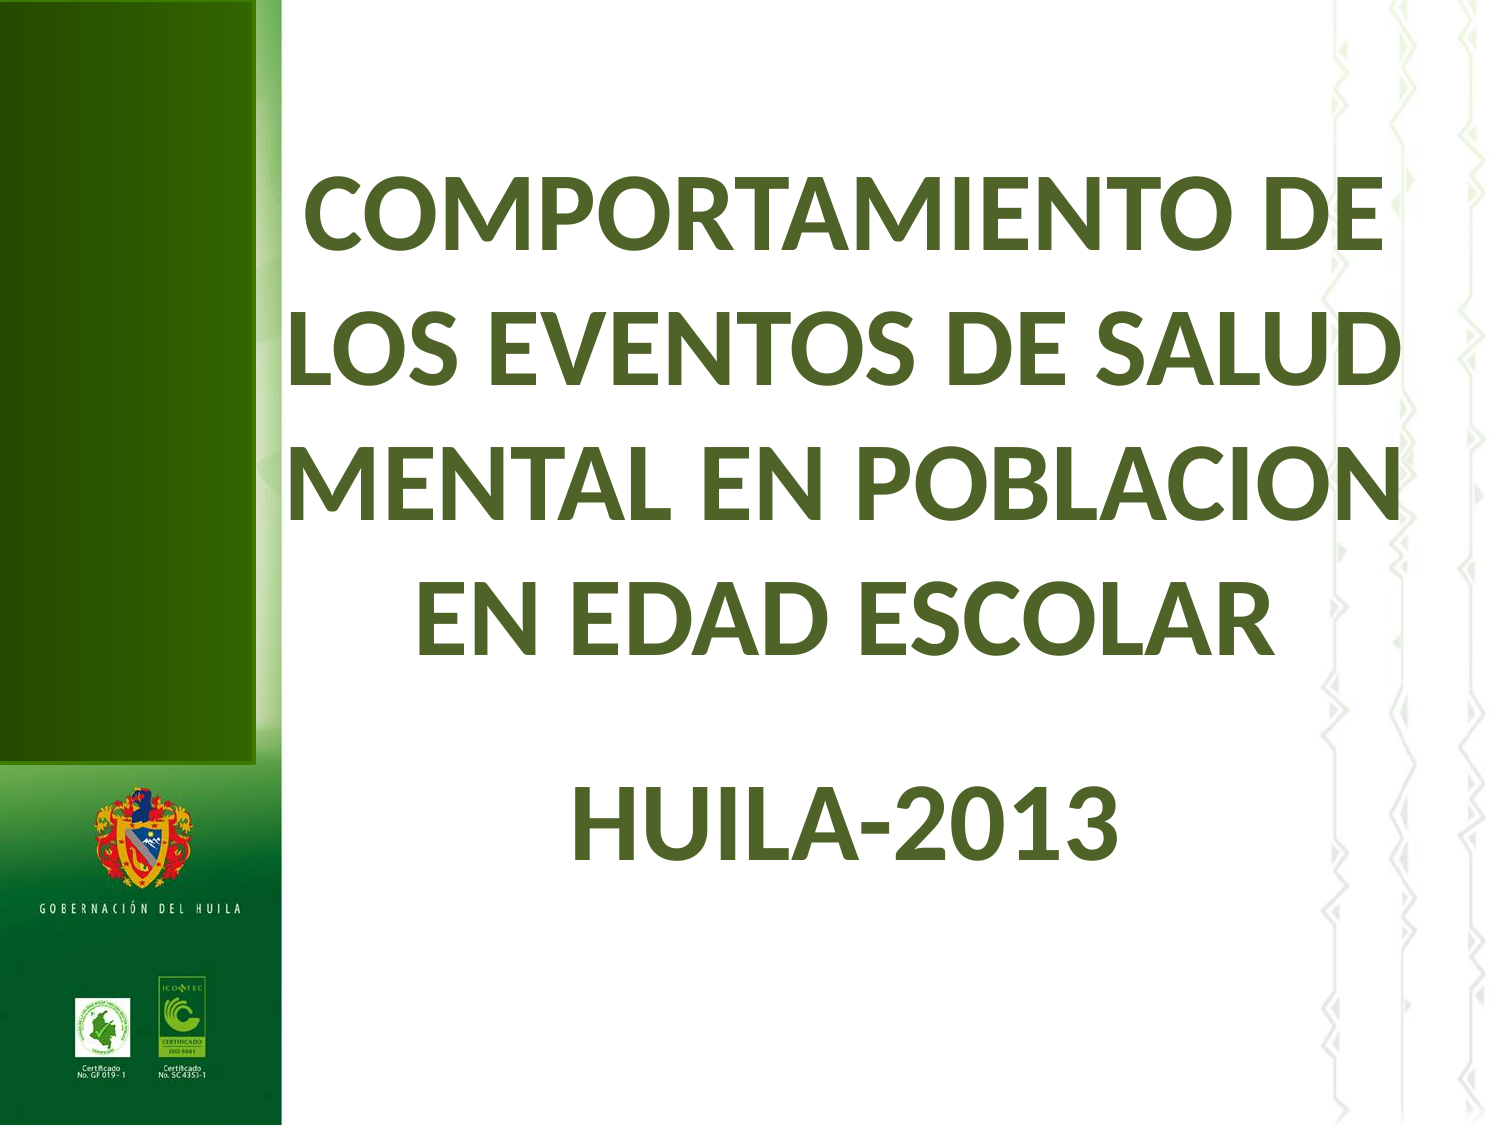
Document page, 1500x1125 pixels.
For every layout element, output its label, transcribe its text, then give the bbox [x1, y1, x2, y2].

title COMPORTAMIENTO DE LOS EVENTOS DE SALUD MENTAL EN POBLACION EN EDAD ESCOLAR HUILA-2013 [265, 45, 1425, 976]
picture [0, 0, 1500, 1125]
